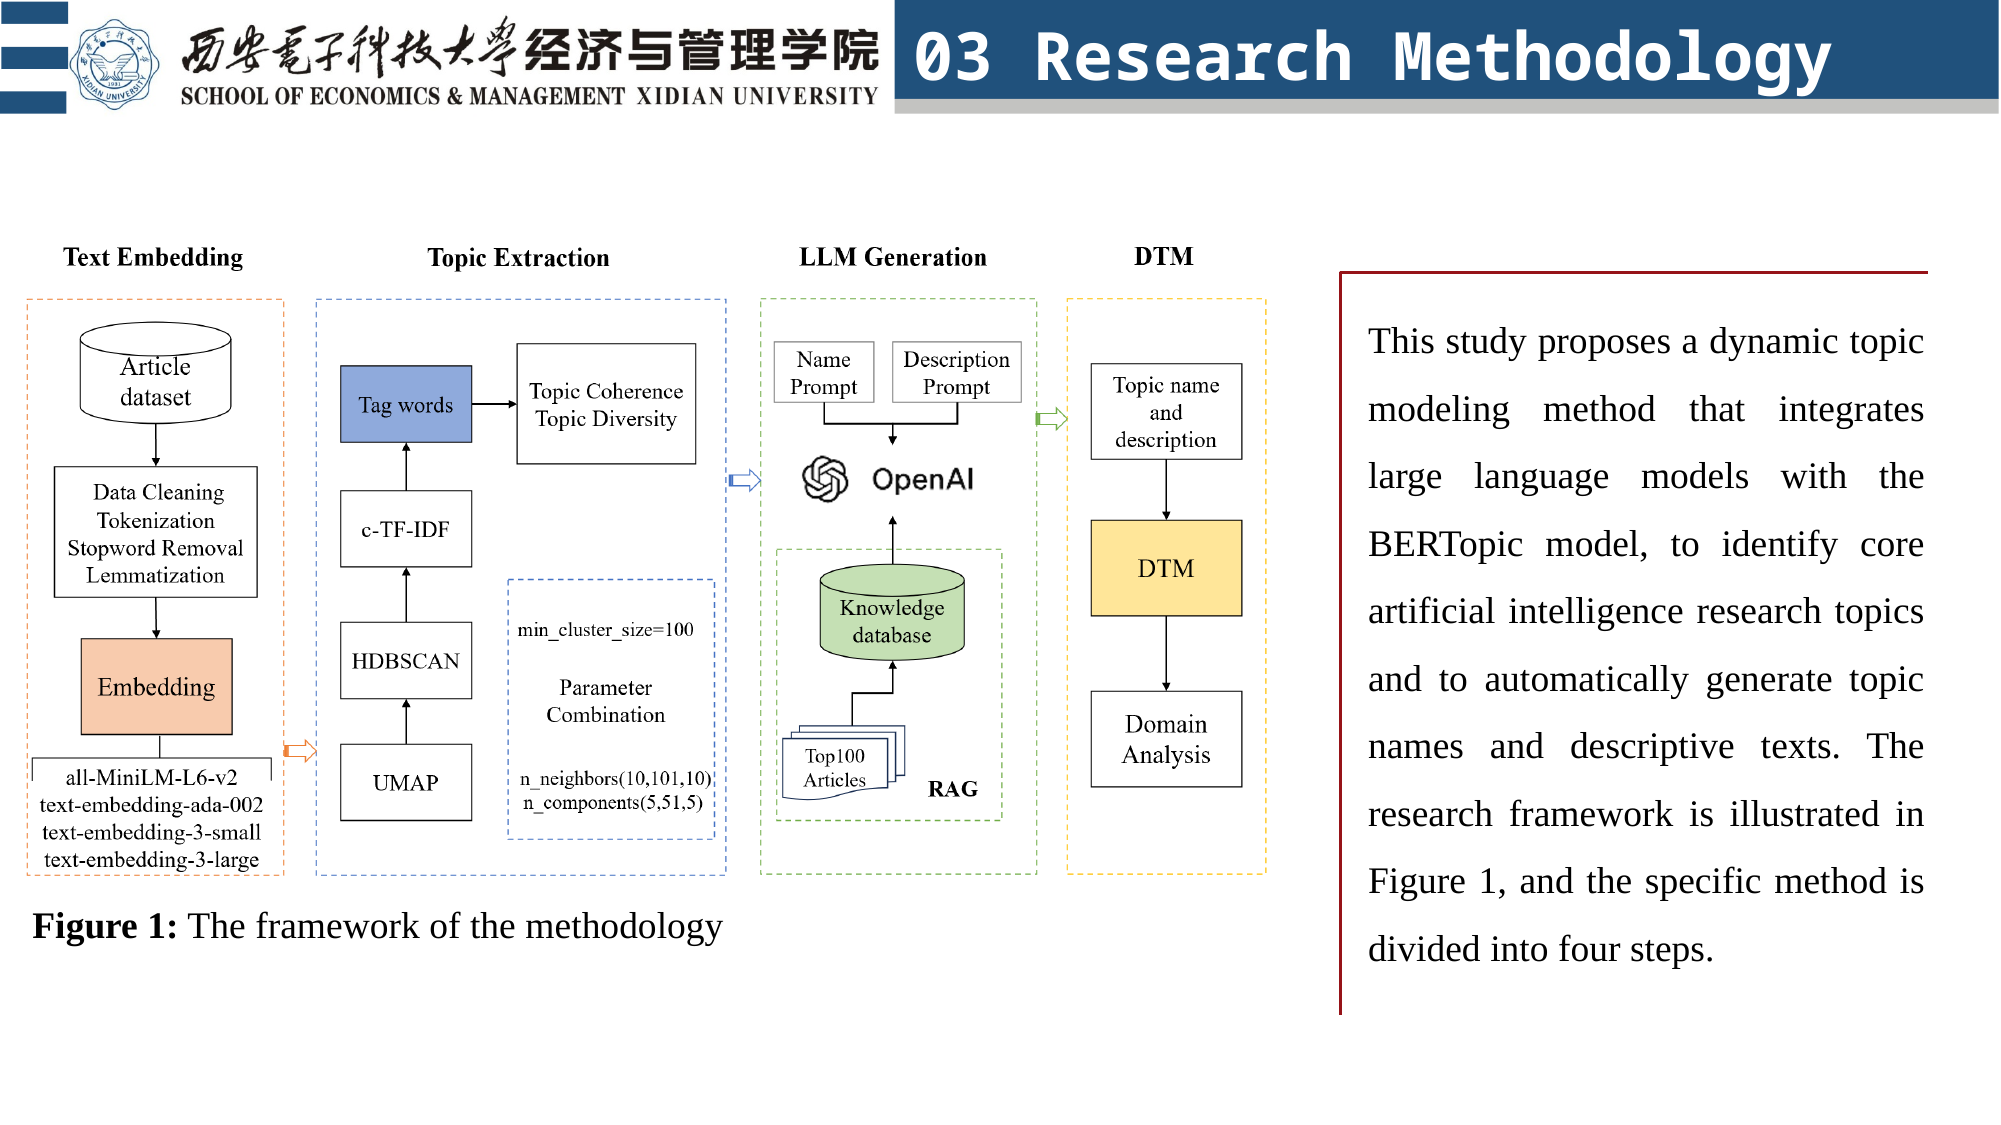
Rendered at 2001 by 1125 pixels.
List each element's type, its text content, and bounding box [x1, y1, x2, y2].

picture [62, 1, 895, 122]
text_box This study proposes a dynamic topic modeling method that integrates large language models with the BERTopic model, to identify core artificial intelligence research topics and to automatically generate topic names and descriptive texts. The research framework is illustrated in Figure 1, and the specific method is divided into four steps. [1372, 286, 1941, 976]
picture [17, 240, 1275, 890]
text_box [1340, 272, 1928, 1015]
text_box 03 Research Methodology [898, 6, 1960, 101]
text_box Figure 1: The framework of the methodology [17, 890, 850, 954]
